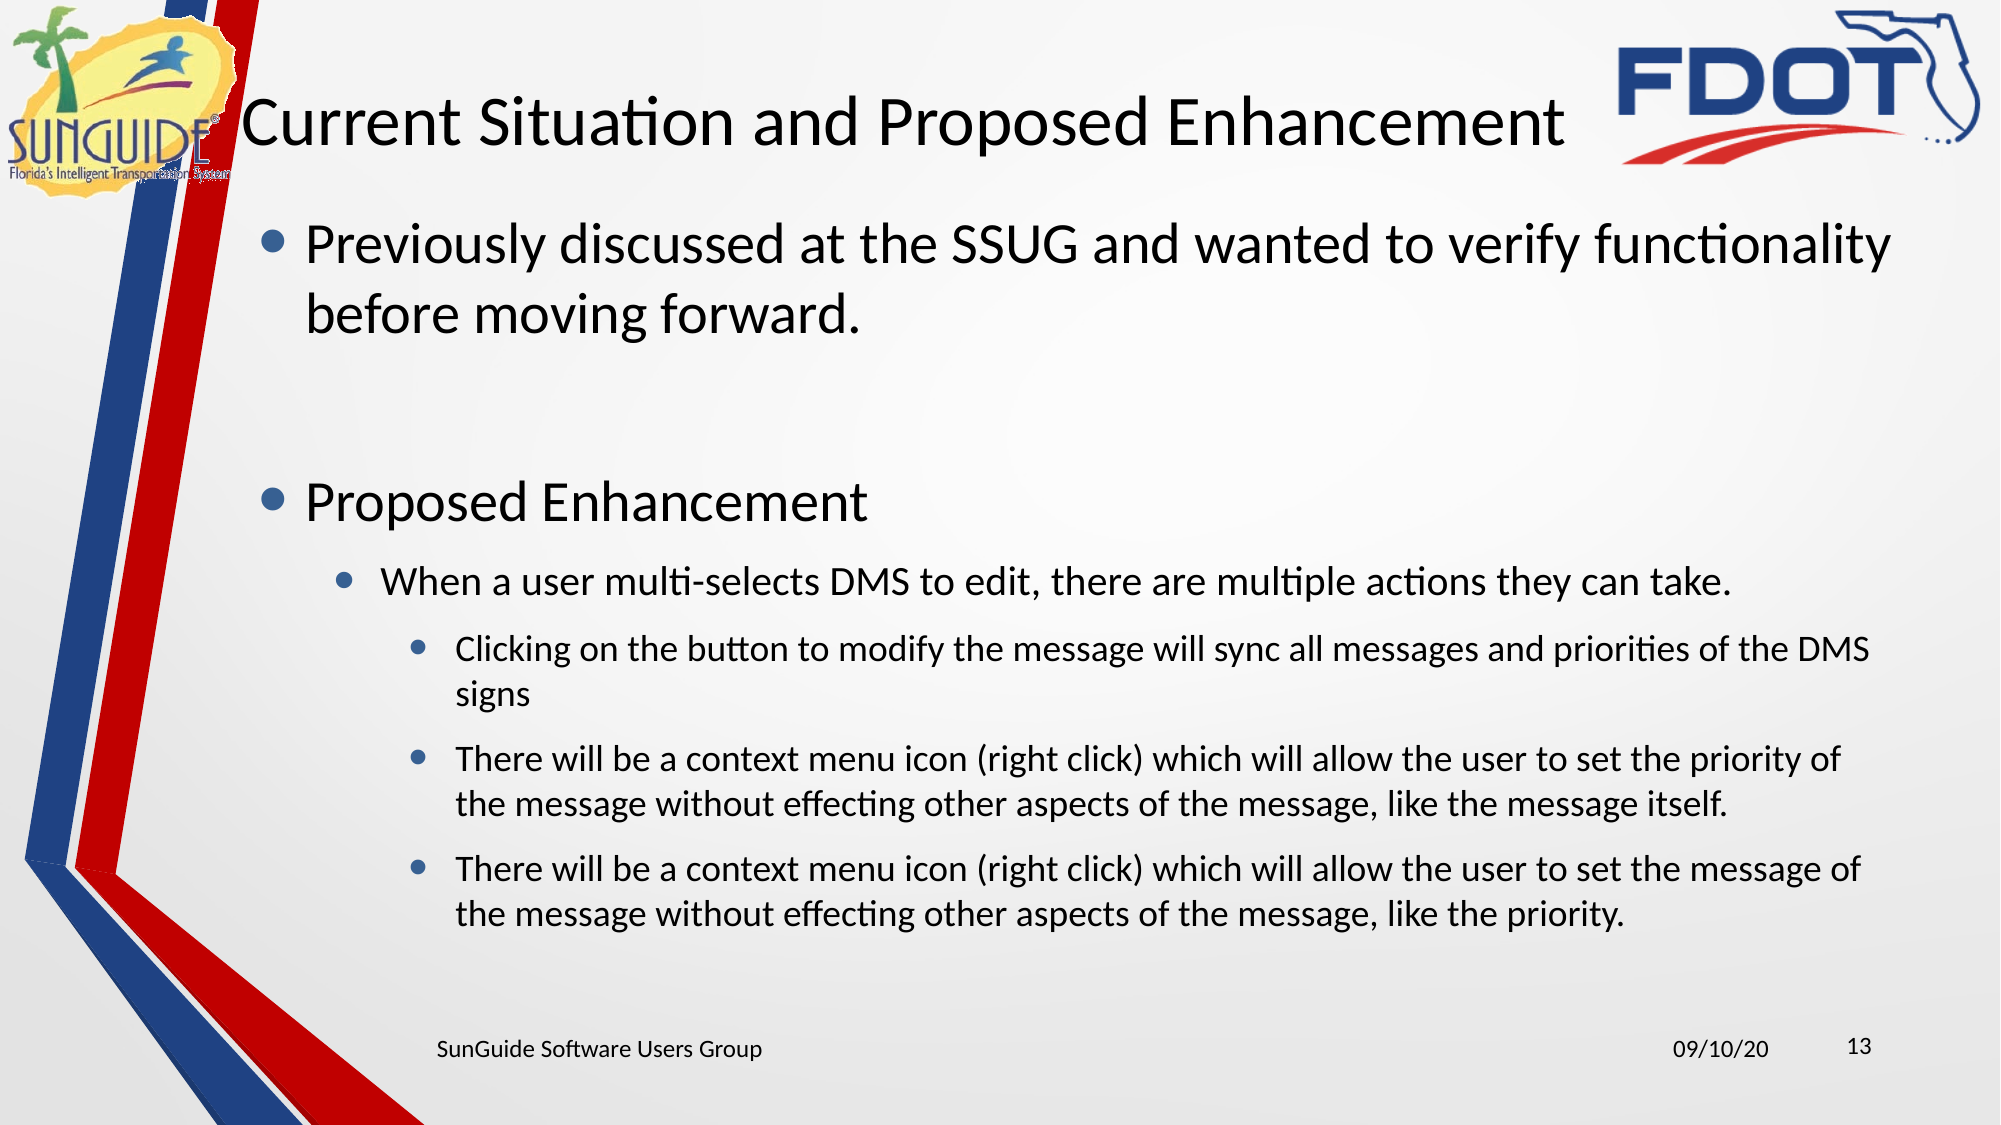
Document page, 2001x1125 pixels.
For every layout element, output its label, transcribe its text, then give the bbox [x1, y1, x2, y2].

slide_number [1596, 1017, 1784, 1078]
title Current Situation and Proposed Enhancement [198, 26, 1612, 207]
picture [1611, 0, 1983, 172]
list Previously discussed at the SSUG and wanted to verify functionality before moving forward. Proposed Enhancement When a user multi-selects DMS to edit, there are multiple actions they can take. Clicking on the button to modify the message will sync all messages and priorities of the DMS signs There will be a context menu icon (right click) which will allow the user to set the priority of the message without effecting other aspects of the message, like the message itself. There will be a context menu icon (right click) which will allow the user to set the message of the message without effecting other aspects of the message, like the priority. [243, 174, 1912, 965]
slide_number 13 [1796, 1014, 1887, 1075]
picture [2, 0, 249, 209]
footer SunGuide Software Users Group [421, 1017, 1584, 1078]
